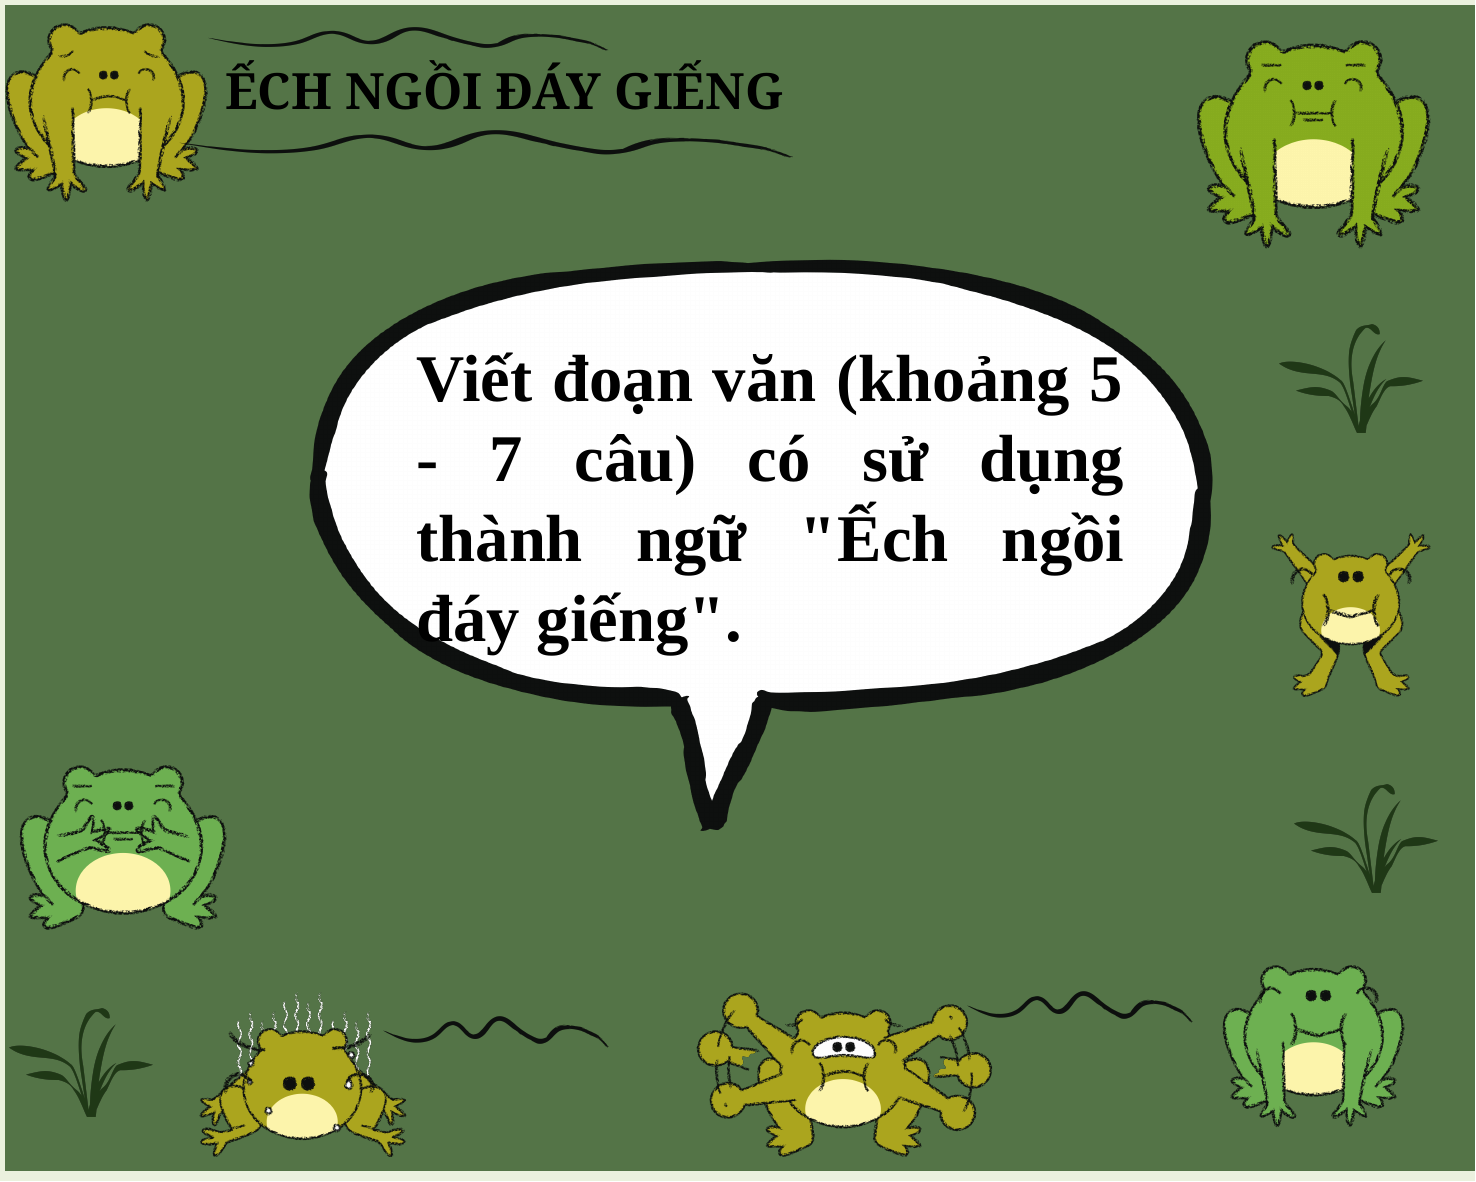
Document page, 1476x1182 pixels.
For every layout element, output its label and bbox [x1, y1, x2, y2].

picture [1187, 40, 1440, 252]
picture [9, 1008, 153, 1117]
picture [11, 765, 236, 931]
picture [1279, 324, 1423, 433]
picture [1293, 783, 1438, 893]
picture [1215, 965, 1412, 1130]
picture [696, 991, 1194, 1157]
picture [308, 259, 1213, 832]
picture [0, 22, 795, 206]
picture [1271, 532, 1431, 697]
picture [197, 991, 610, 1157]
text_box [4, 5, 1475, 1171]
